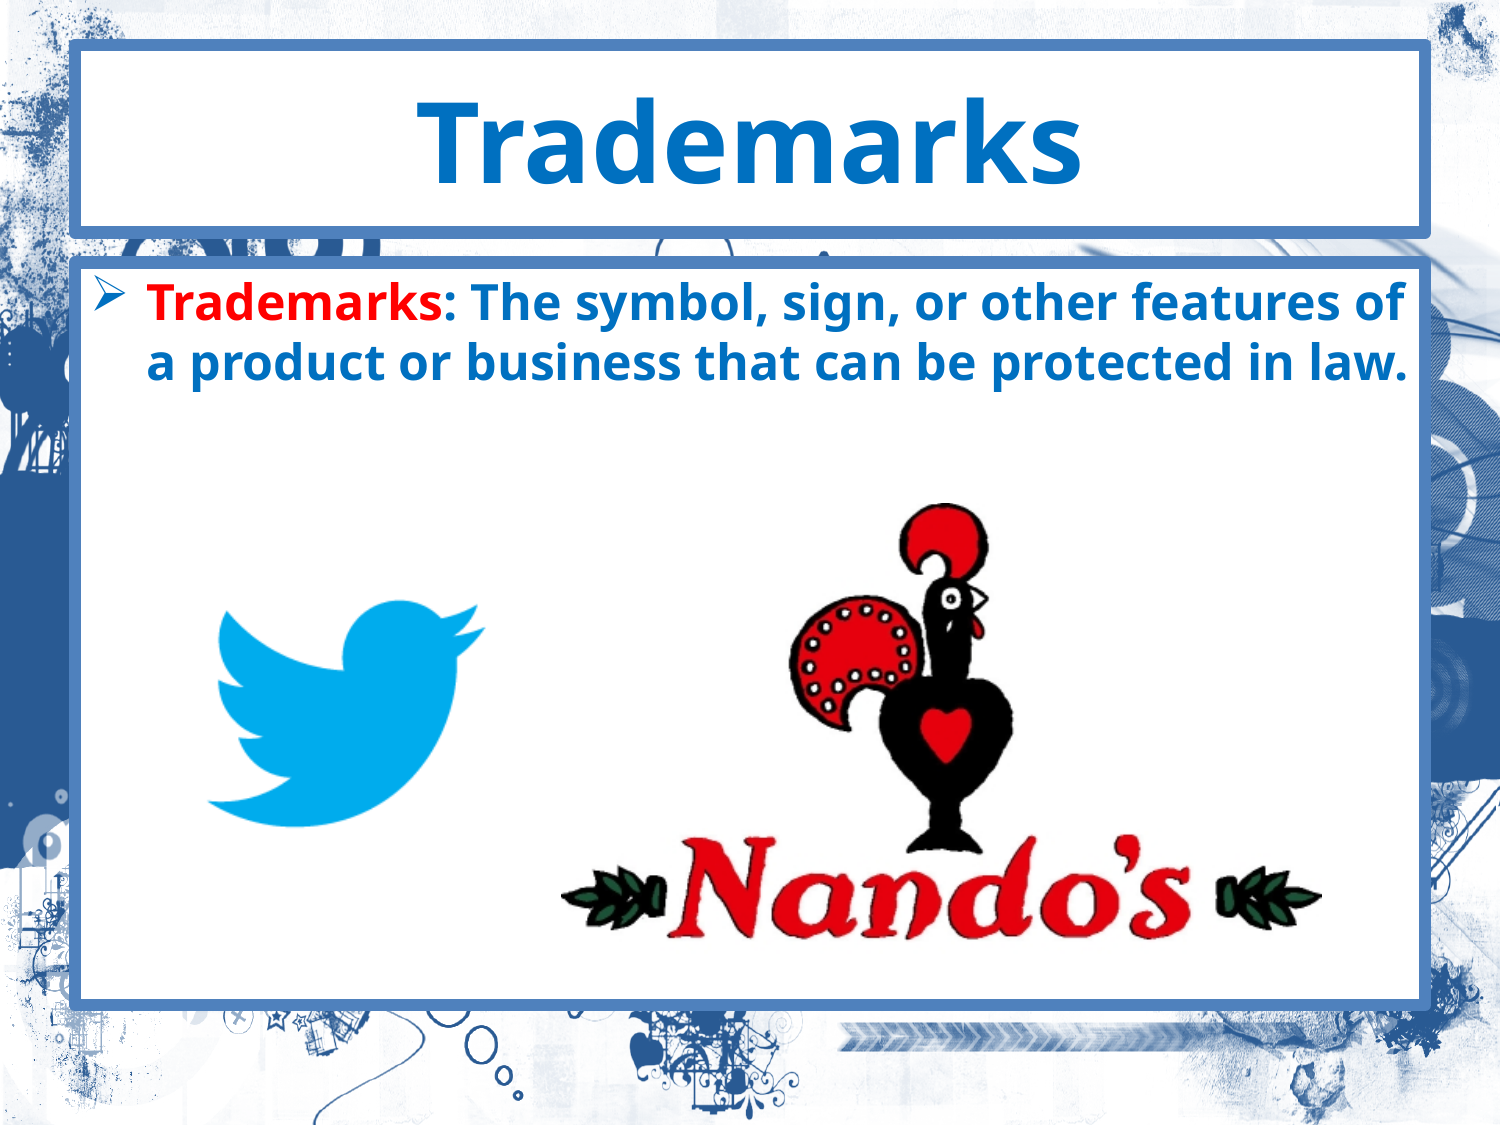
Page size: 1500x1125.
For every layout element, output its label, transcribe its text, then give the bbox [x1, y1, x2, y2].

list Trademarks: The symbol, sign, or other features of a product or business that can be protected in law. [73, 260, 1427, 1007]
title Trademarks [73, 43, 1427, 235]
picture [111, 479, 1323, 957]
